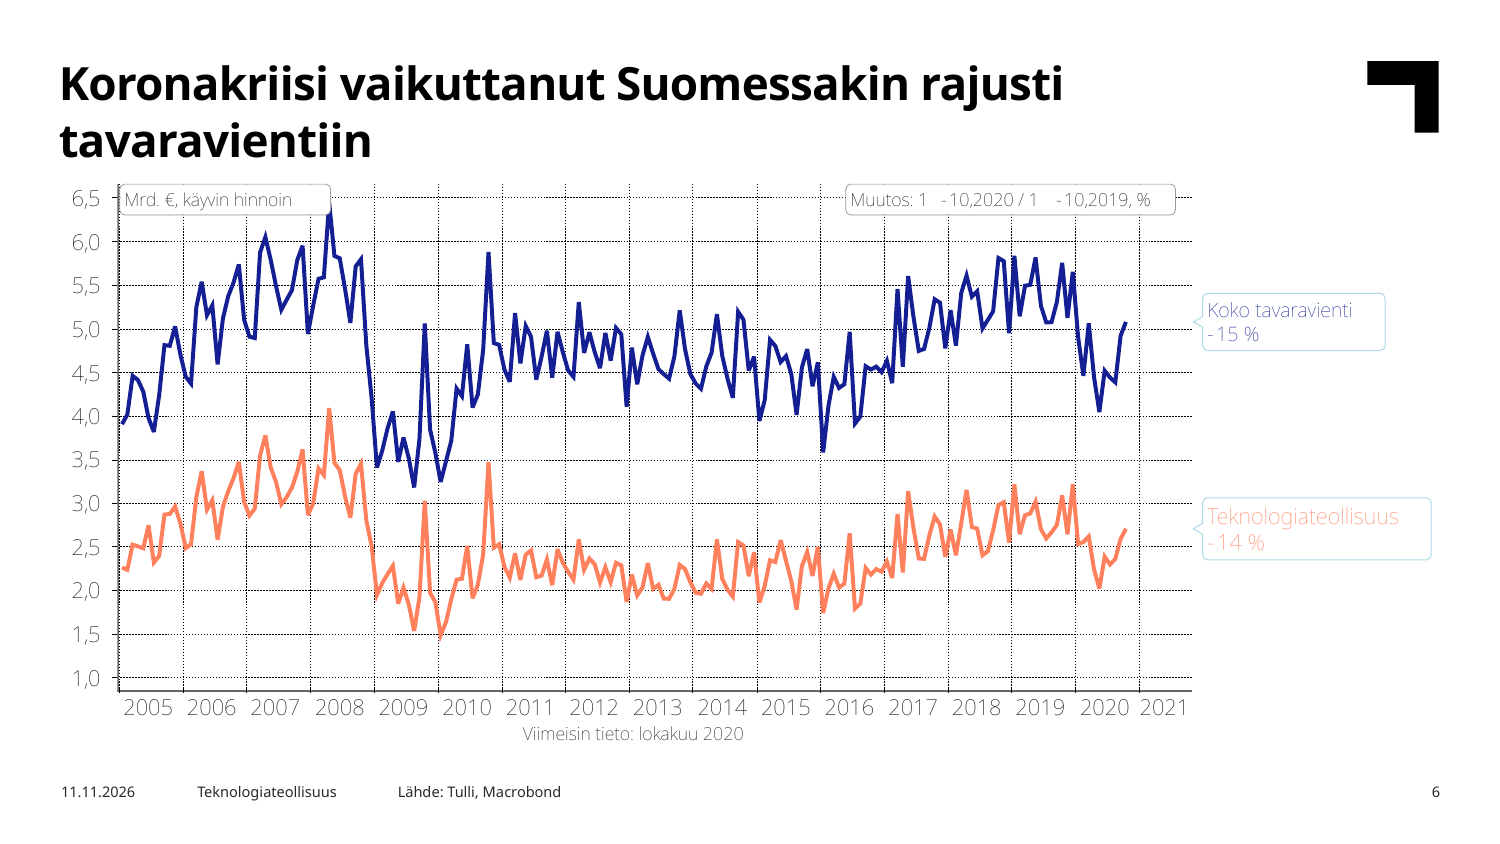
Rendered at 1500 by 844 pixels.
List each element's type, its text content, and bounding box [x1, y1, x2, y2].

list Lähde: Tulli, Macrobond [382, 775, 871, 803]
footer Teknologiateollisuus [182, 775, 382, 803]
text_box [63, 175, 1440, 758]
slide_number 6 [1313, 775, 1456, 803]
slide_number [46, 775, 182, 803]
list Koronakriisi vaikuttanut Suomessakin rajusti tavaravientiin [41, 46, 1353, 153]
